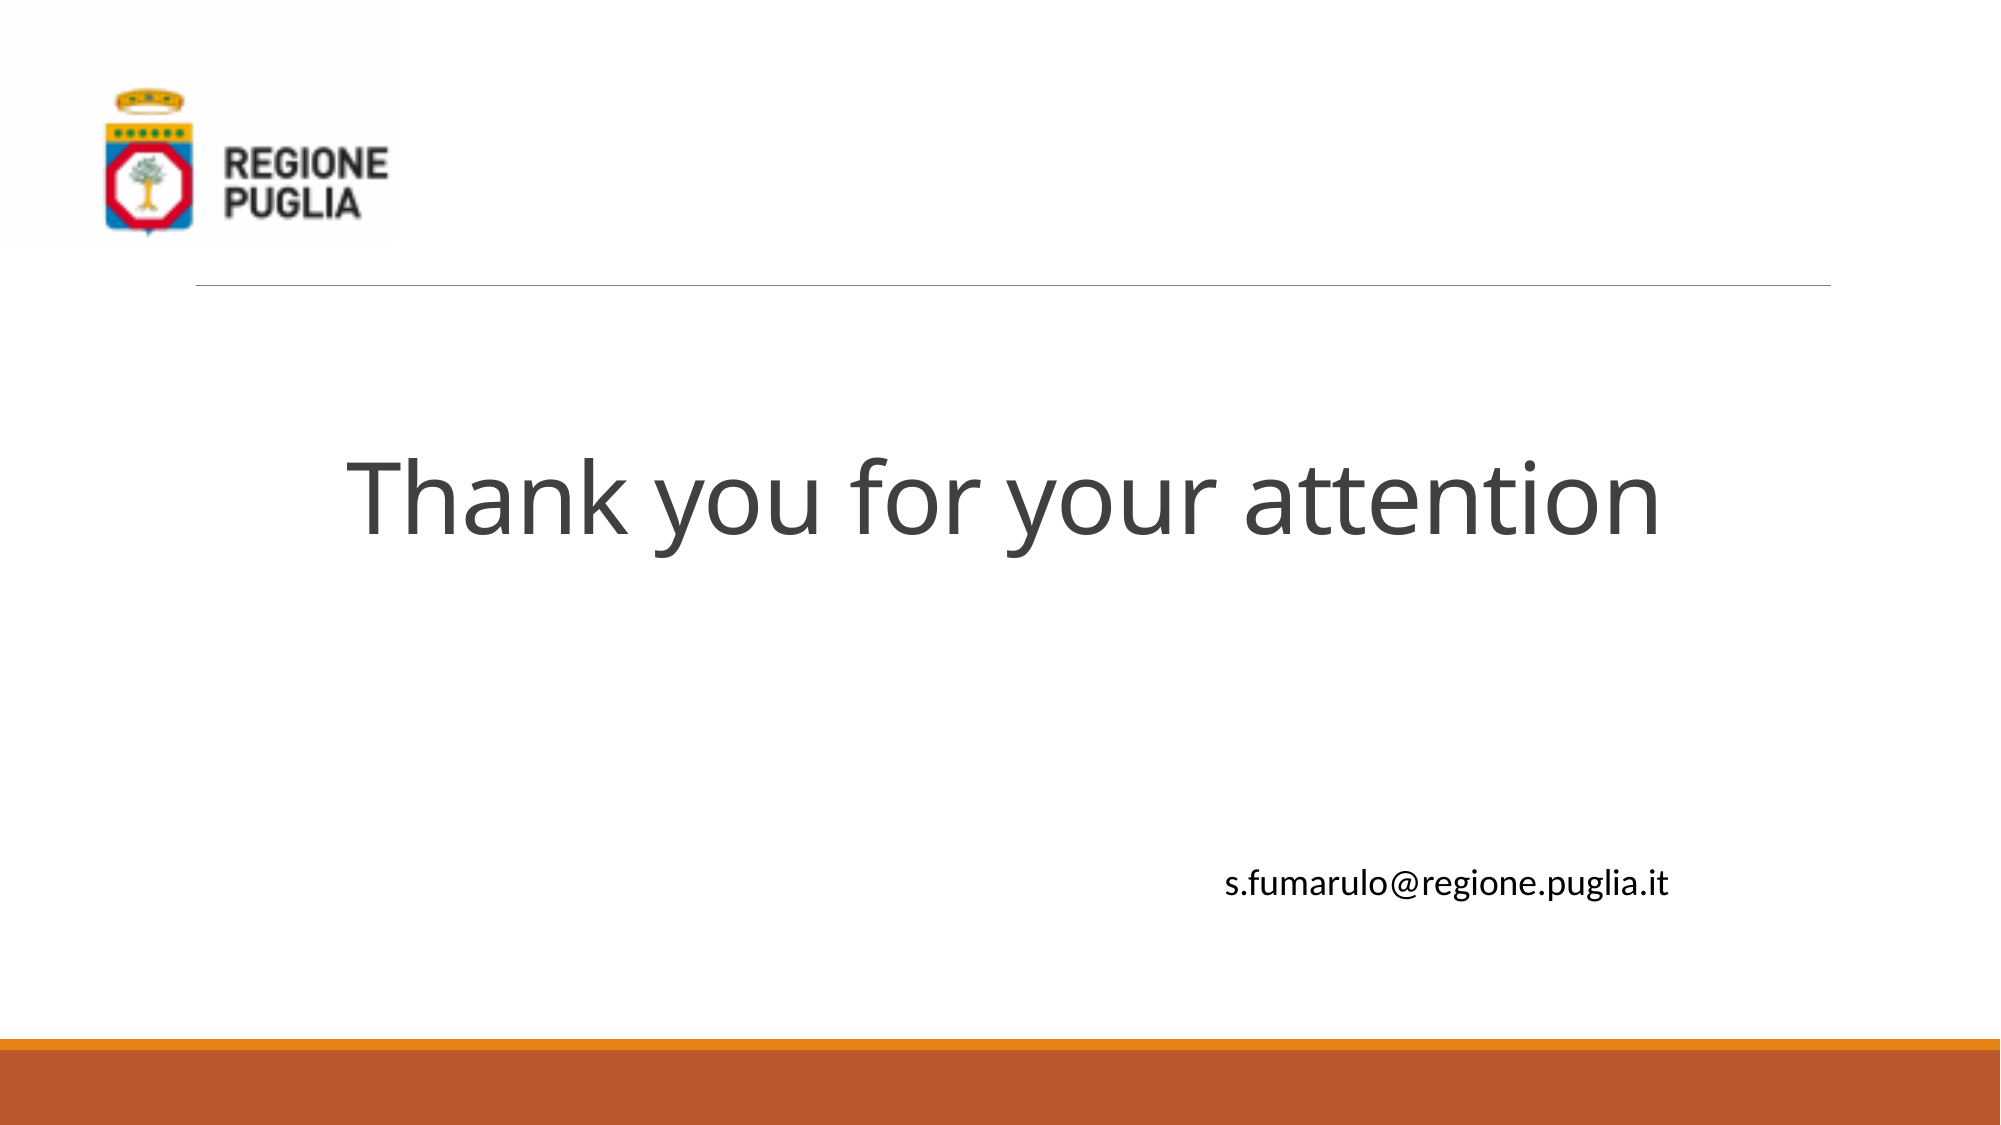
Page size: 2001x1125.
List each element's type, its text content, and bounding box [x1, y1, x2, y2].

picture [0, 0, 398, 244]
title Thank you for your attention [180, 324, 1830, 563]
text_box s.fumarulo@regione.puglia.it [1209, 850, 1950, 911]
